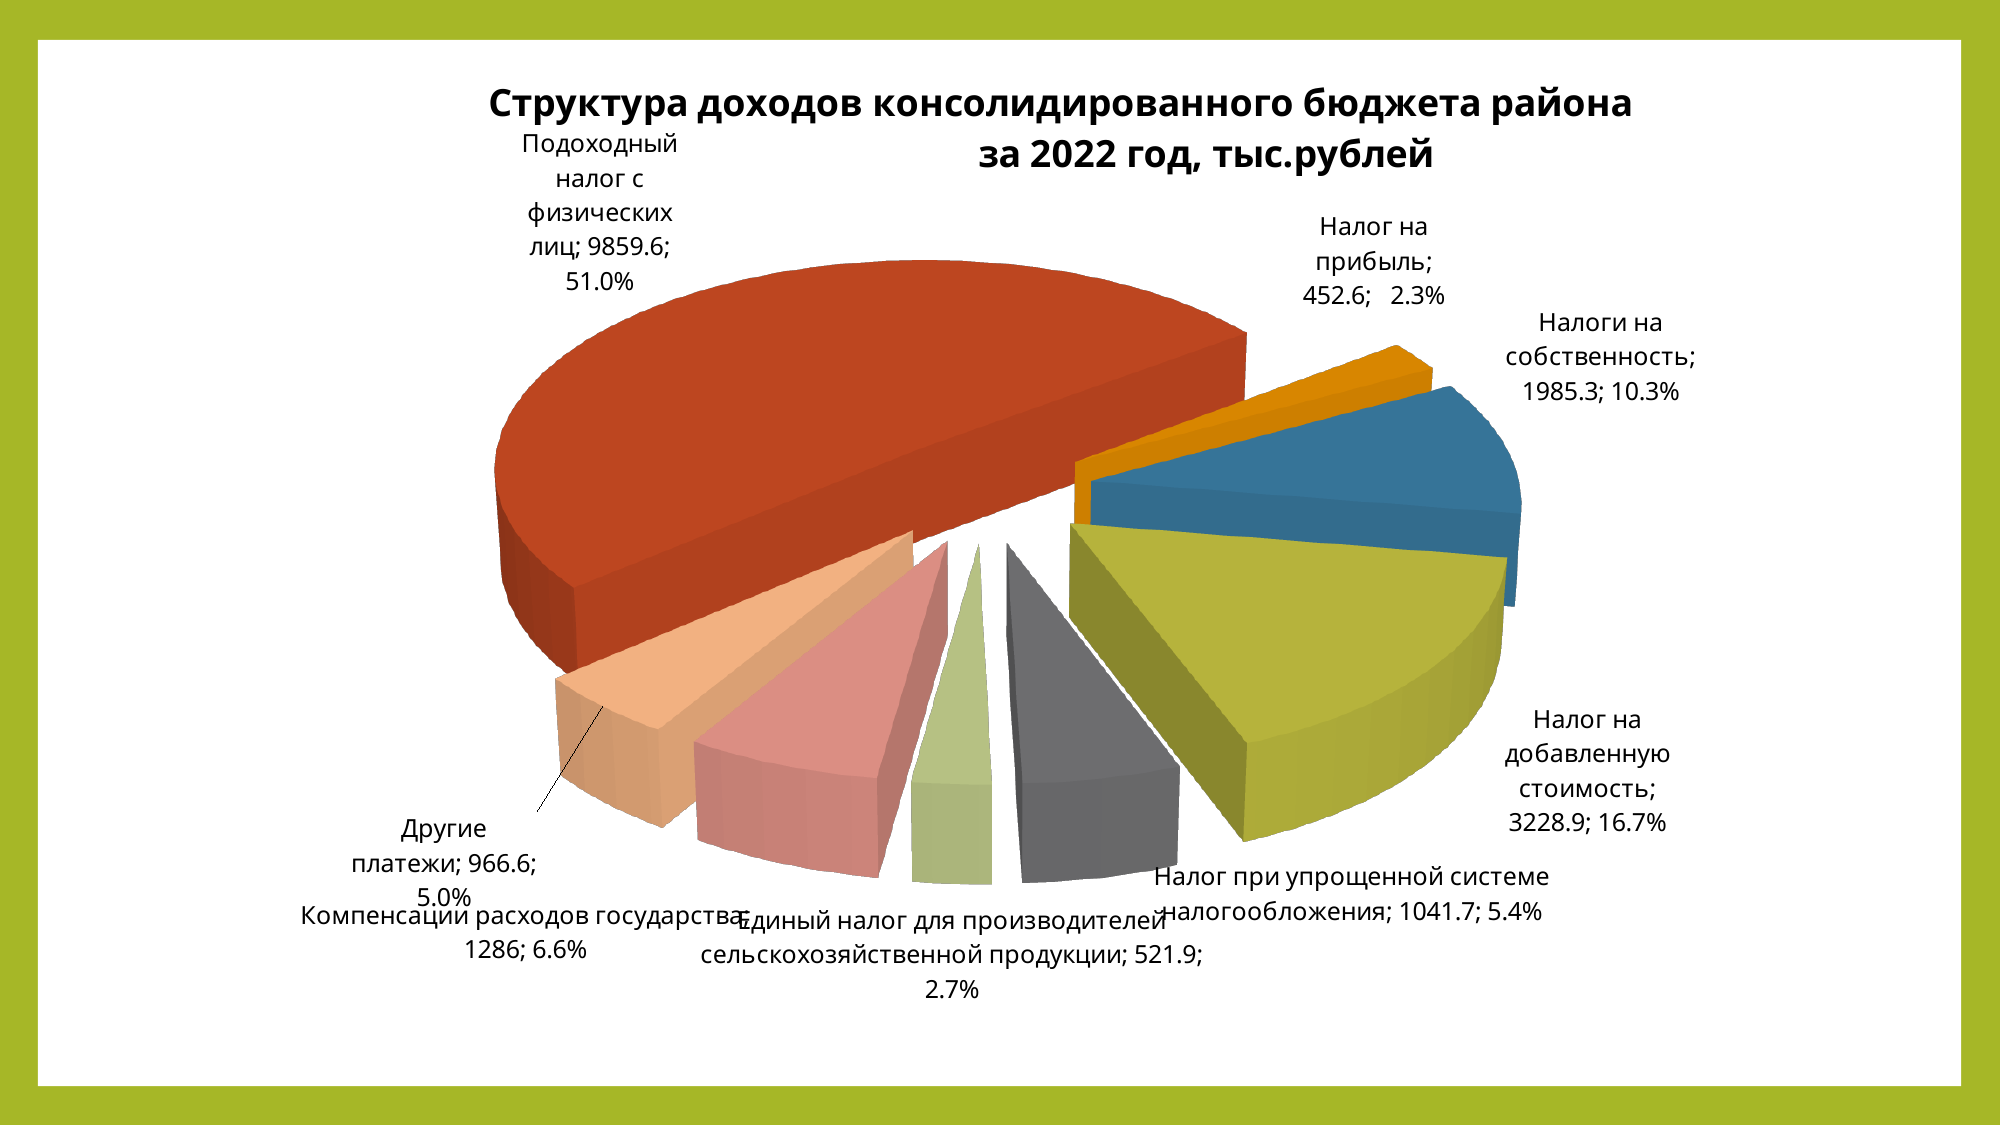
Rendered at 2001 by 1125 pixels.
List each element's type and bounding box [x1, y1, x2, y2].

chart [236, 61, 1764, 1064]
